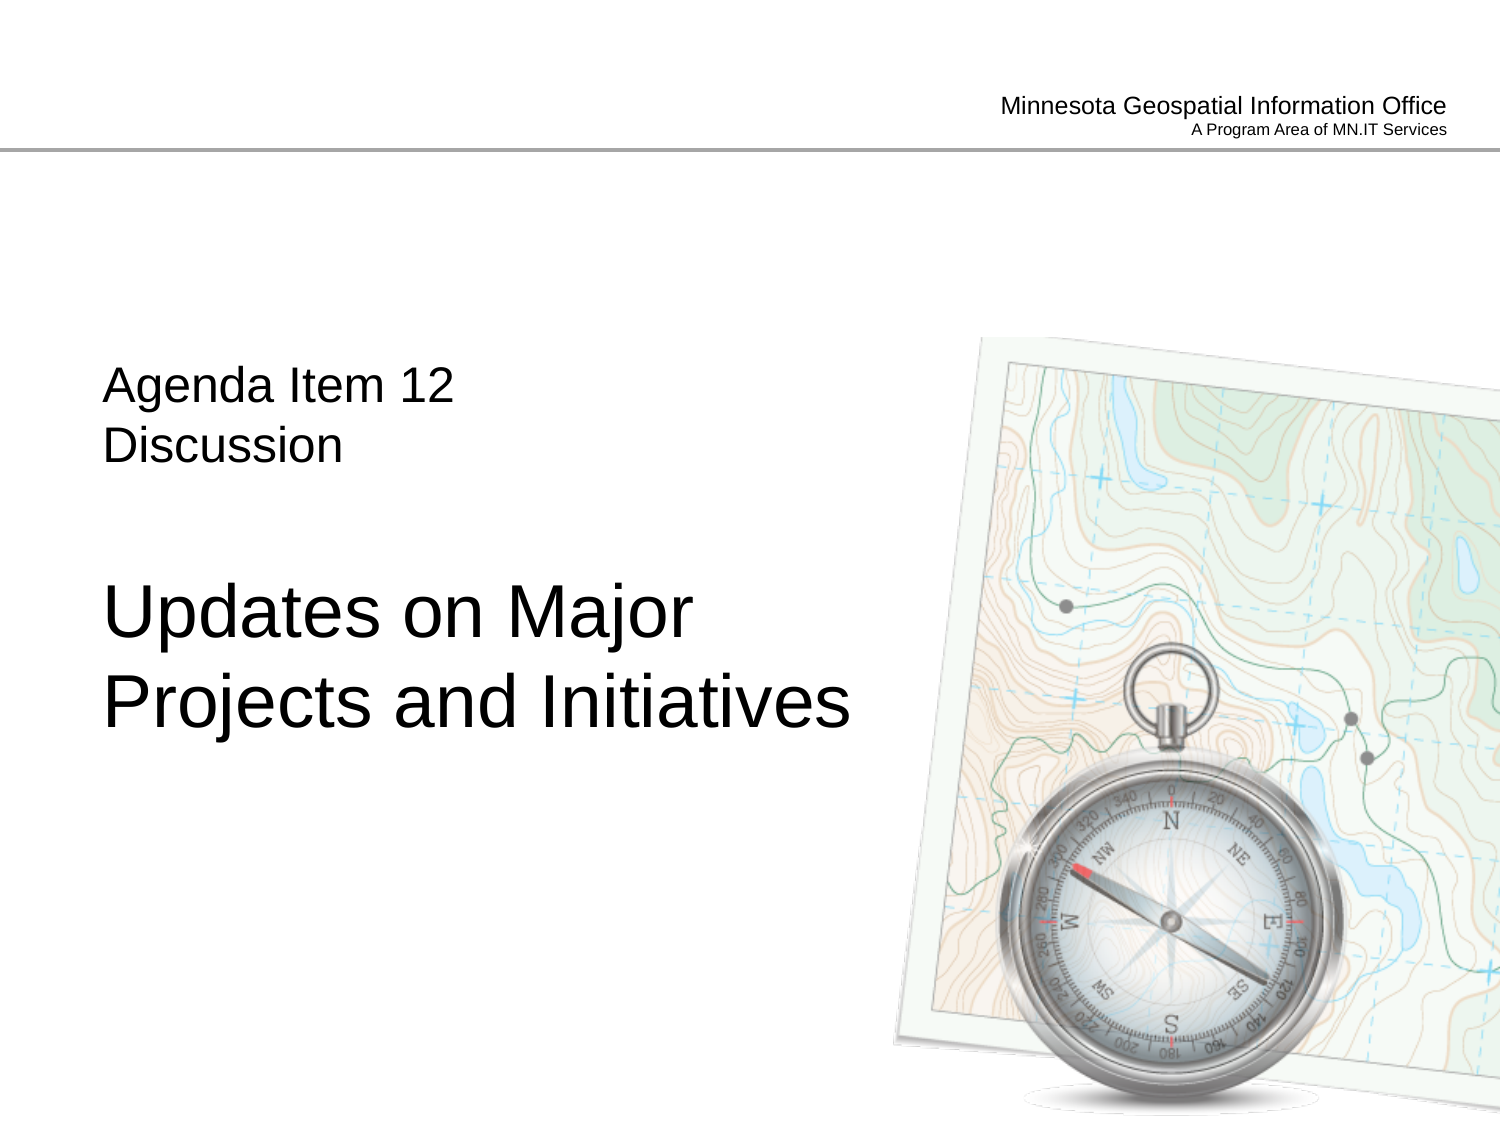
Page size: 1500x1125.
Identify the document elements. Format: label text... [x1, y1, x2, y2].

picture [872, 337, 1500, 1125]
text_box Agenda Item 12 Discussion Updates on Major Projects and Initiatives [87, 299, 975, 750]
